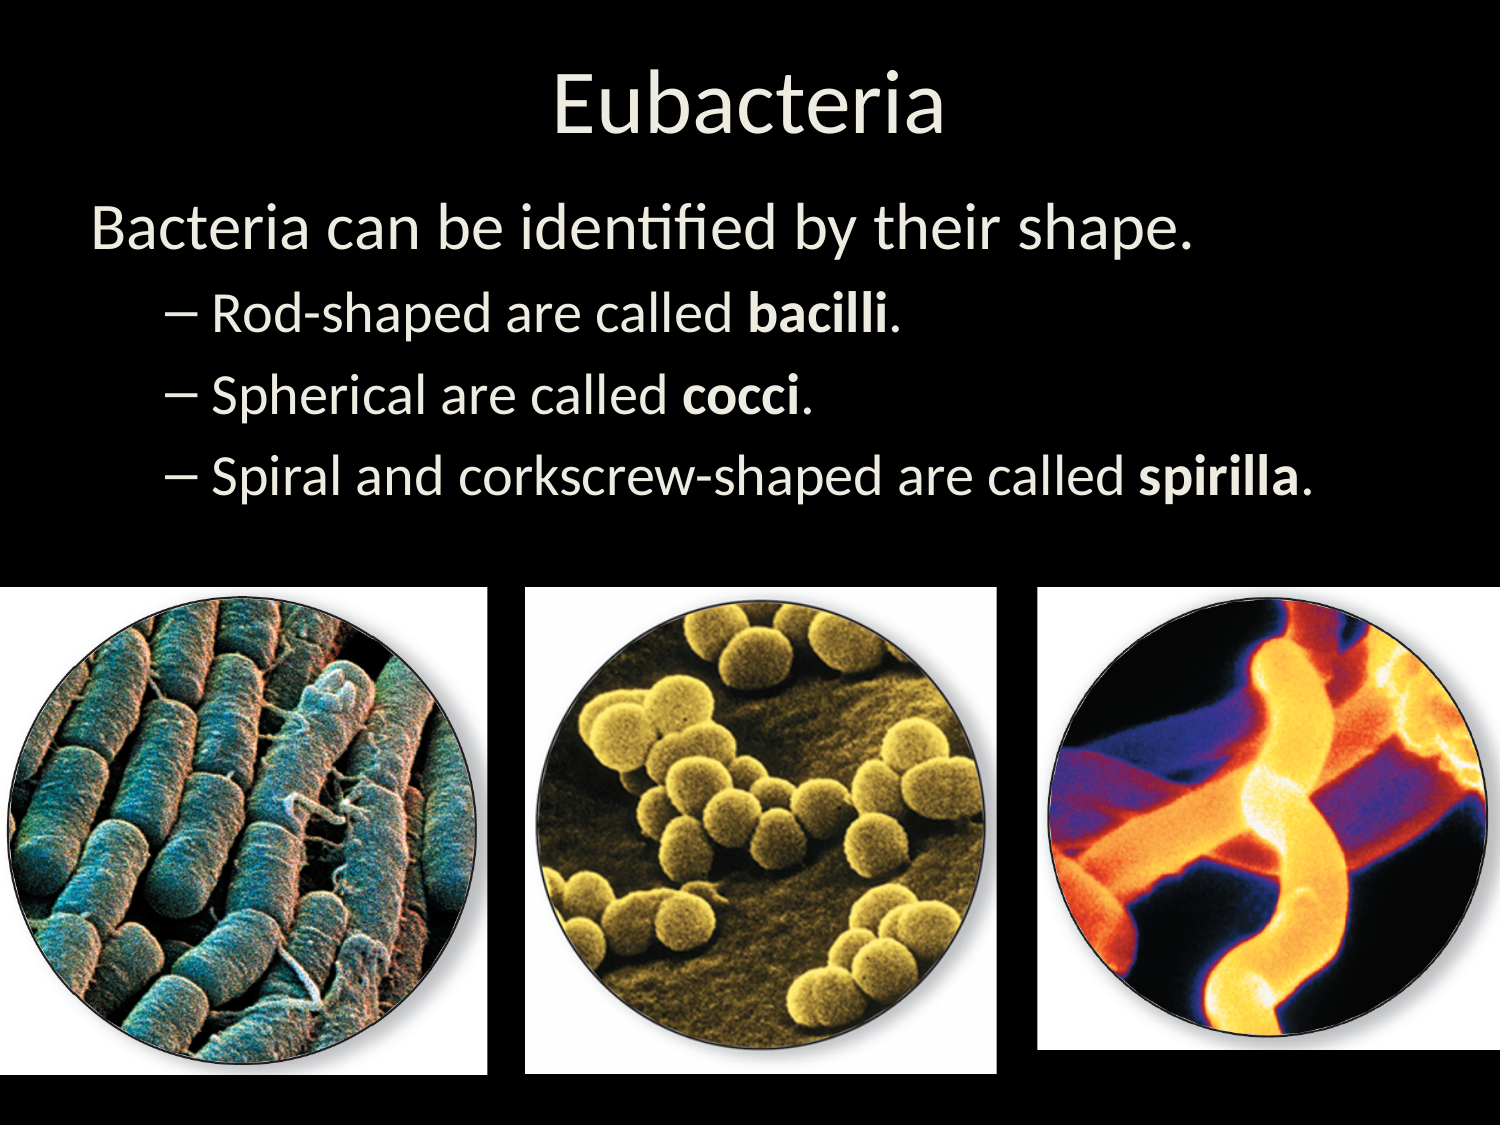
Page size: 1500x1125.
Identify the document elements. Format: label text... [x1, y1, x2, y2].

picture [0, 587, 488, 1076]
list Bacteria can be identified by their shape. Rod-shaped are called bacilli. Spherical are called cocci. Spiral and corkscrew-shaped are called spirilla. [75, 174, 1425, 913]
title Eubacteria [75, 6, 1425, 174]
picture [524, 587, 997, 1075]
picture [1037, 587, 1500, 1051]
